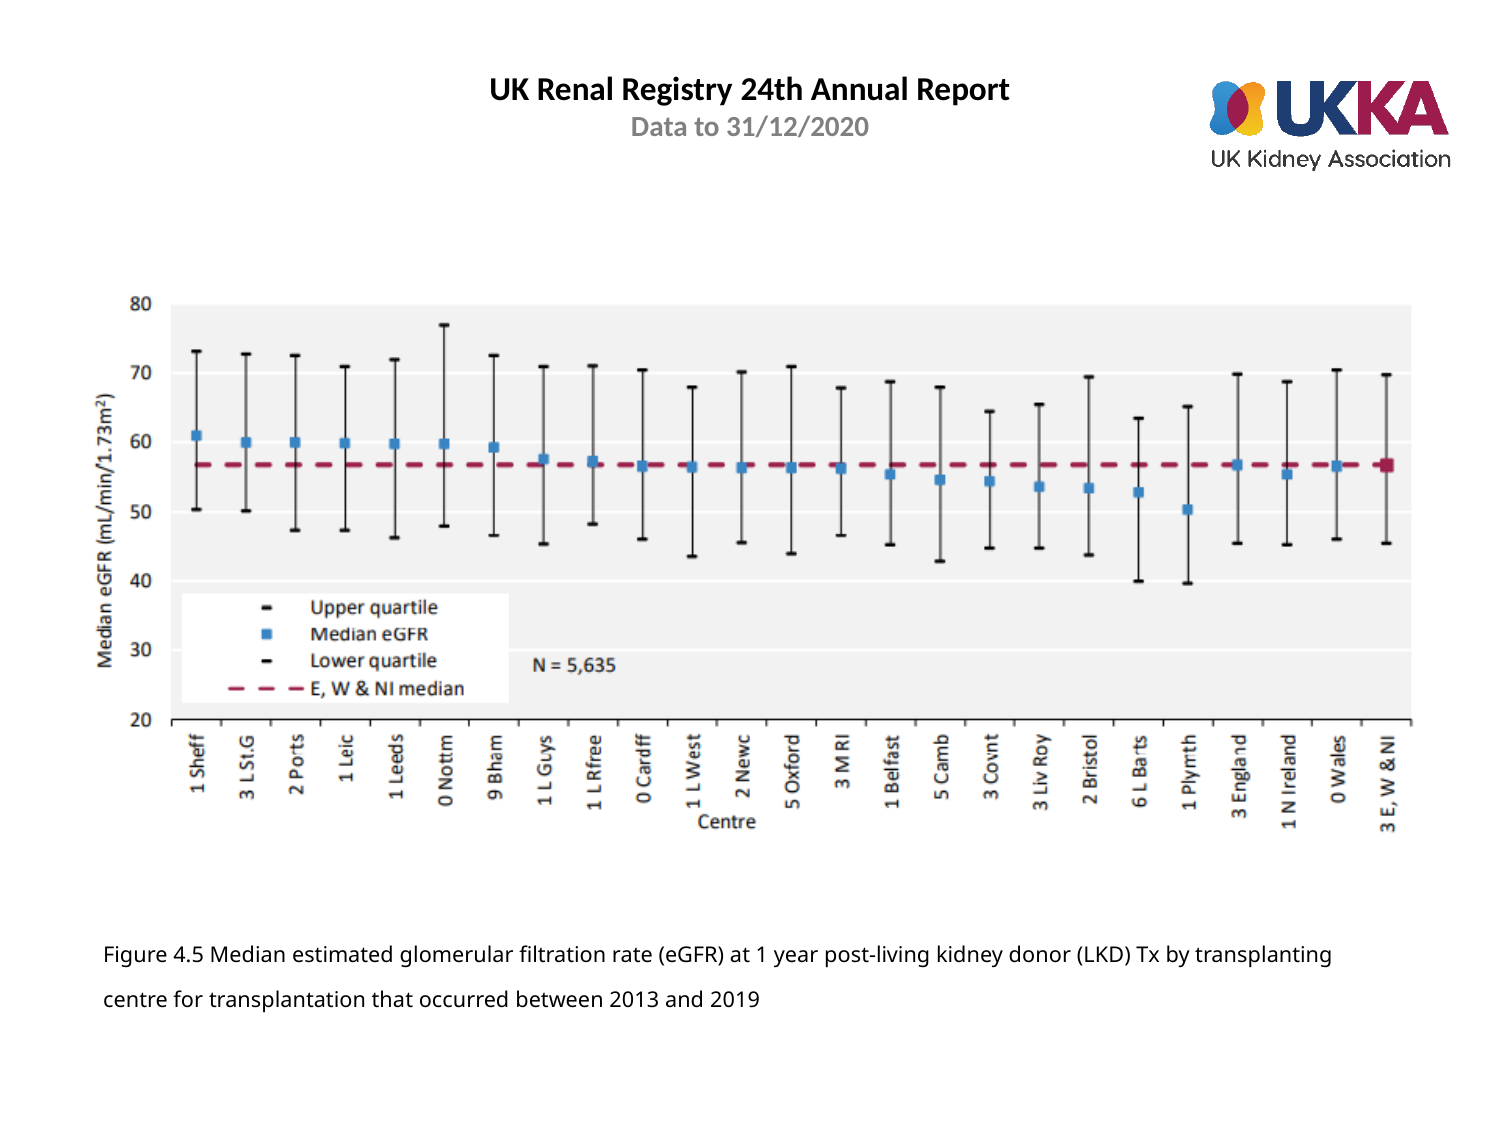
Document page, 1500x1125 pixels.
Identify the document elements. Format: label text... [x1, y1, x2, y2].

picture [1196, 61, 1459, 185]
text_box UK Renal Registry 24th Annual Report Data to 31/12/2020 [466, 63, 1034, 147]
picture [68, 284, 1432, 841]
text_box Figure 4.5 Median estimated glomerular filtration rate (eGFR) at 1 year post-living kidney donor (LKD) Tx by transplanting centre for transplantation that occurred between 2013 and 2019 [88, 928, 1400, 1059]
